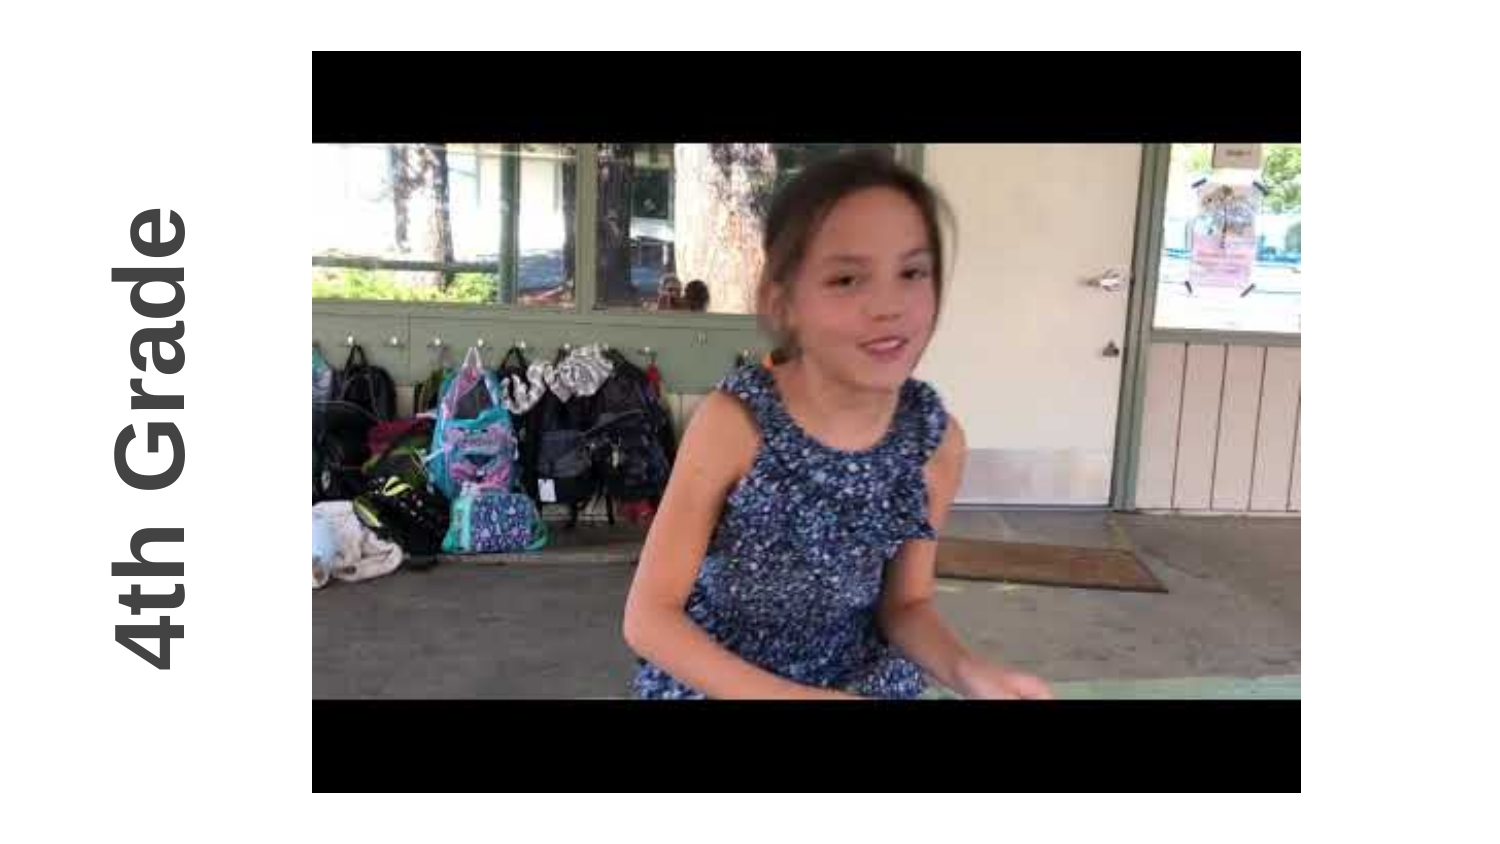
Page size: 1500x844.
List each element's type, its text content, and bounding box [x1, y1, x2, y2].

picture [312, 51, 1301, 793]
title 4th Grade [73, 157, 216, 687]
